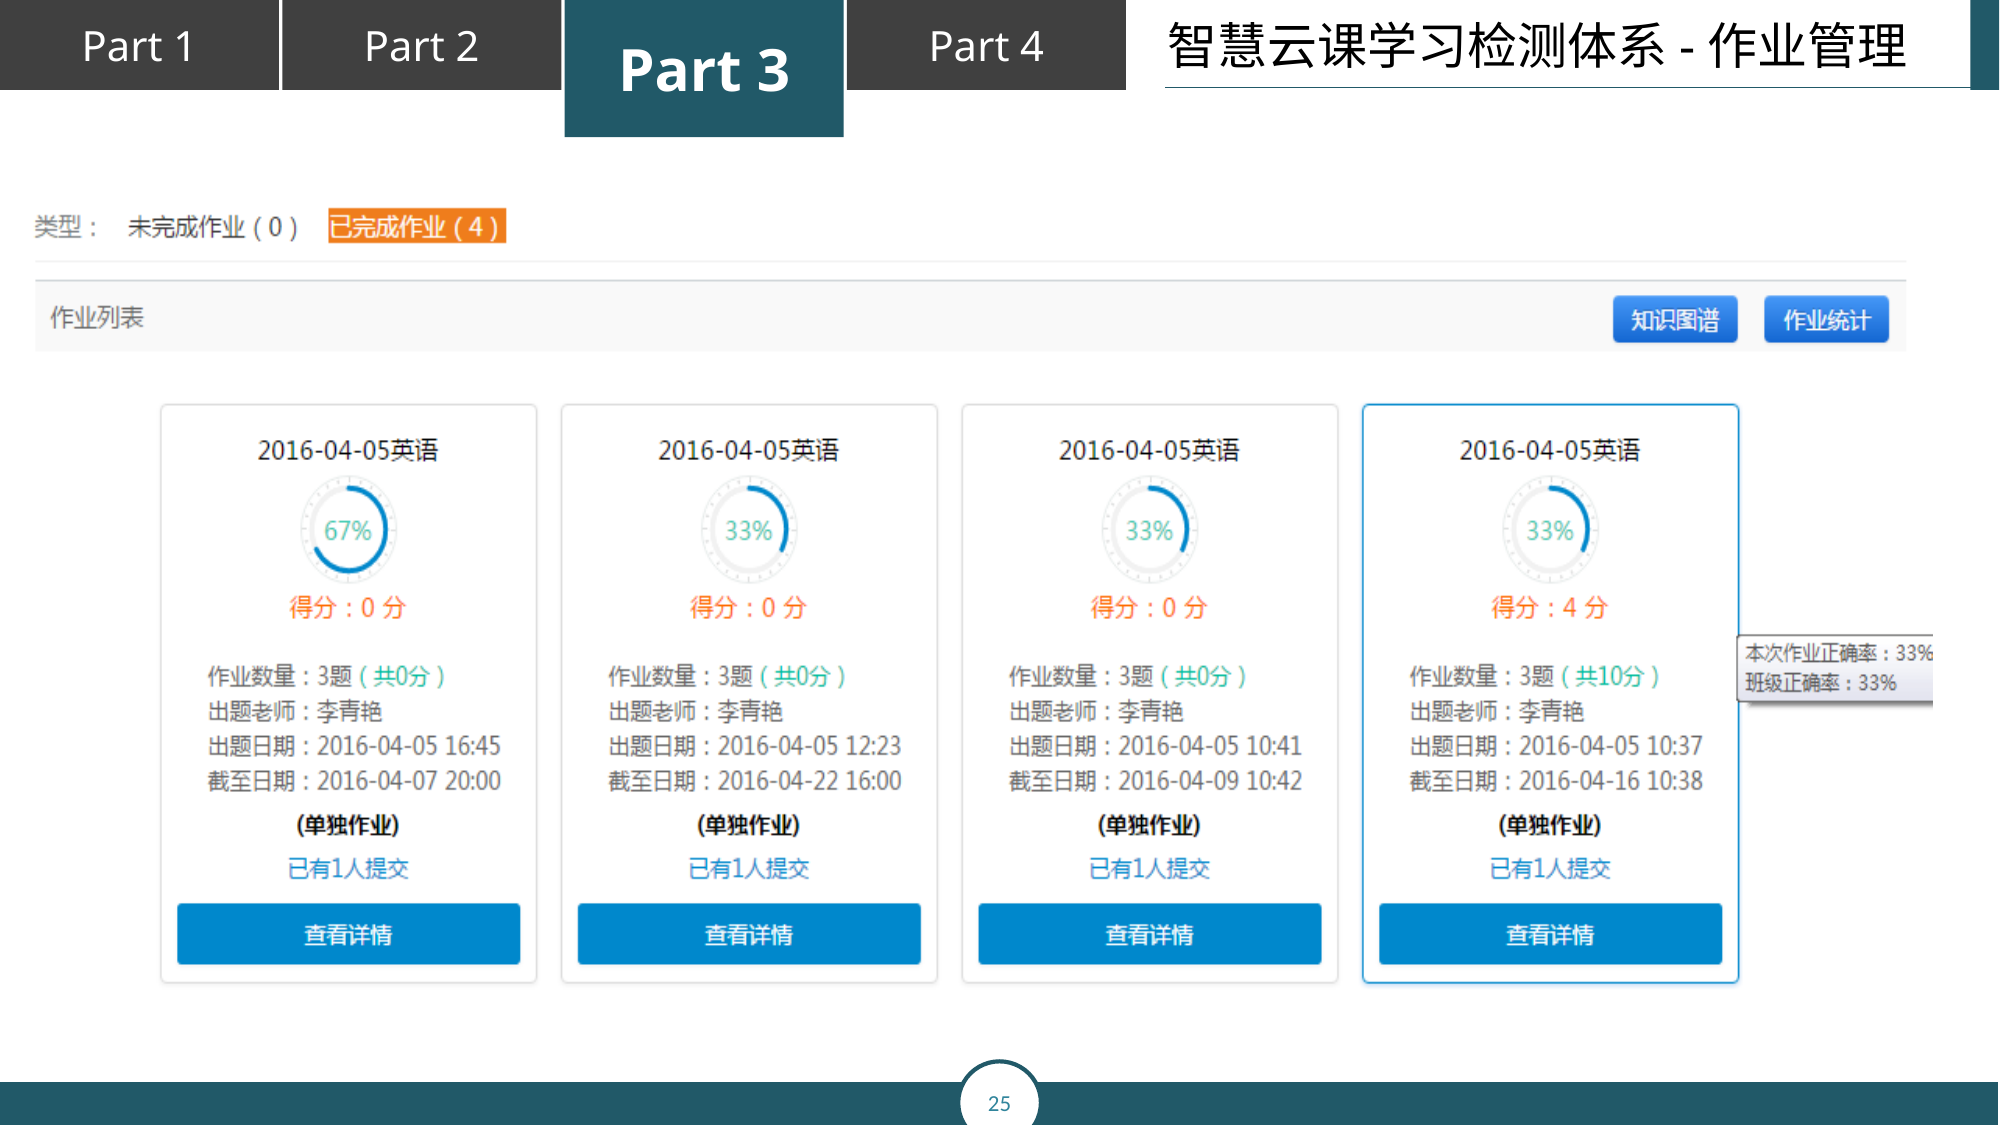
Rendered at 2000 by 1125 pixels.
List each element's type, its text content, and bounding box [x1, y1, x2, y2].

picture [30, 184, 1933, 1012]
text_box 智慧云课学习检测体系-作业管理 [1152, 7, 1980, 82]
